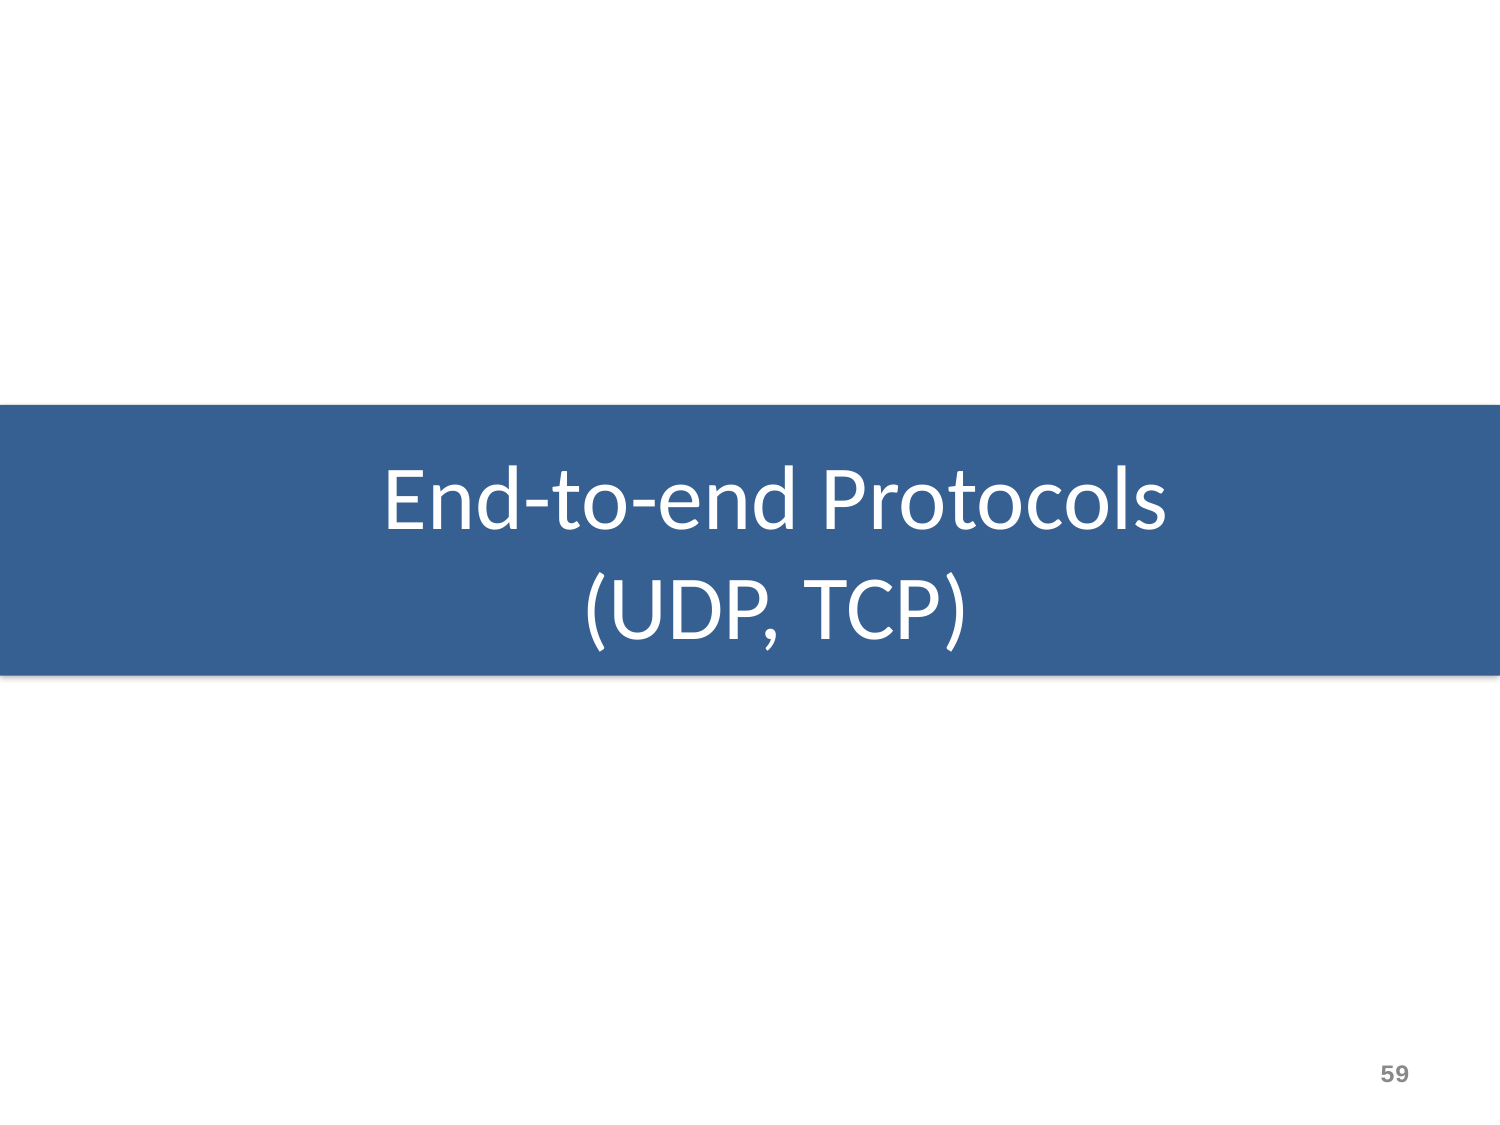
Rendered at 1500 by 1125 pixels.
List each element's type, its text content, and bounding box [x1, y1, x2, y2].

text_box End-to-end Protocols (UDP, TCP) [100, 430, 1451, 618]
text_box [0, 404, 1500, 676]
slide_number 59 [1074, 1042, 1425, 1103]
